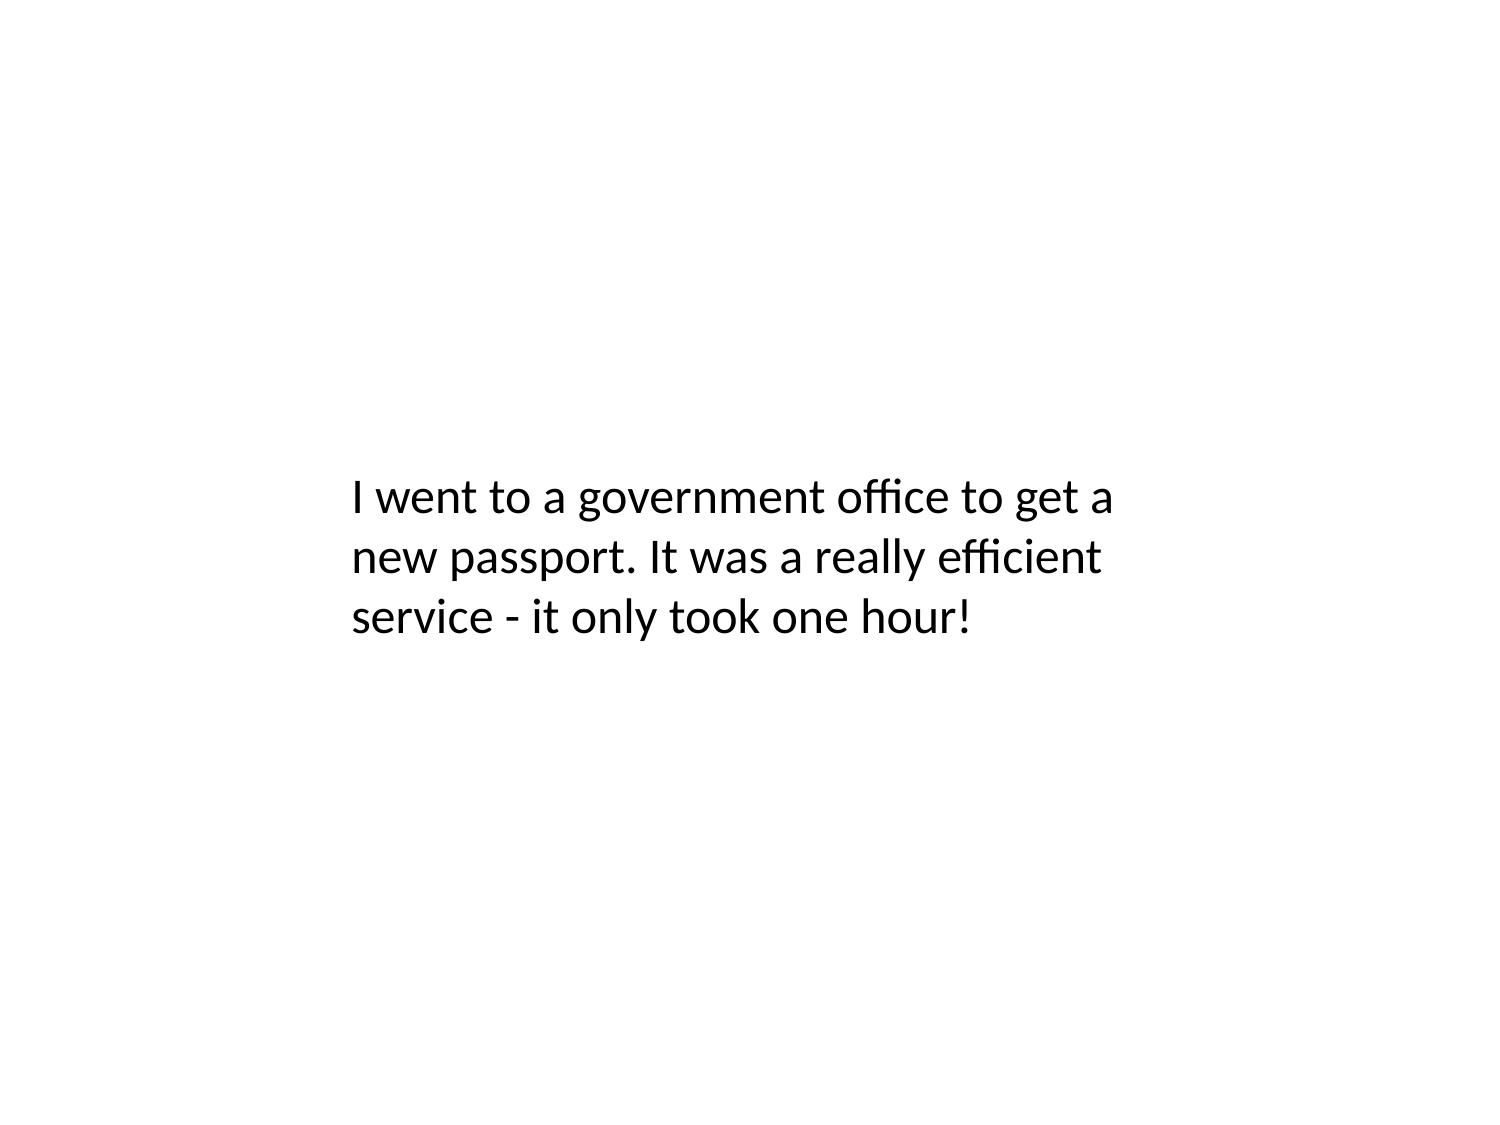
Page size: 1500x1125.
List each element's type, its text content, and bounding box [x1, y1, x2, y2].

text_box I went to a government office to get a new passport. It was a really efficient service - it only took one hour! [336, 456, 1161, 651]
